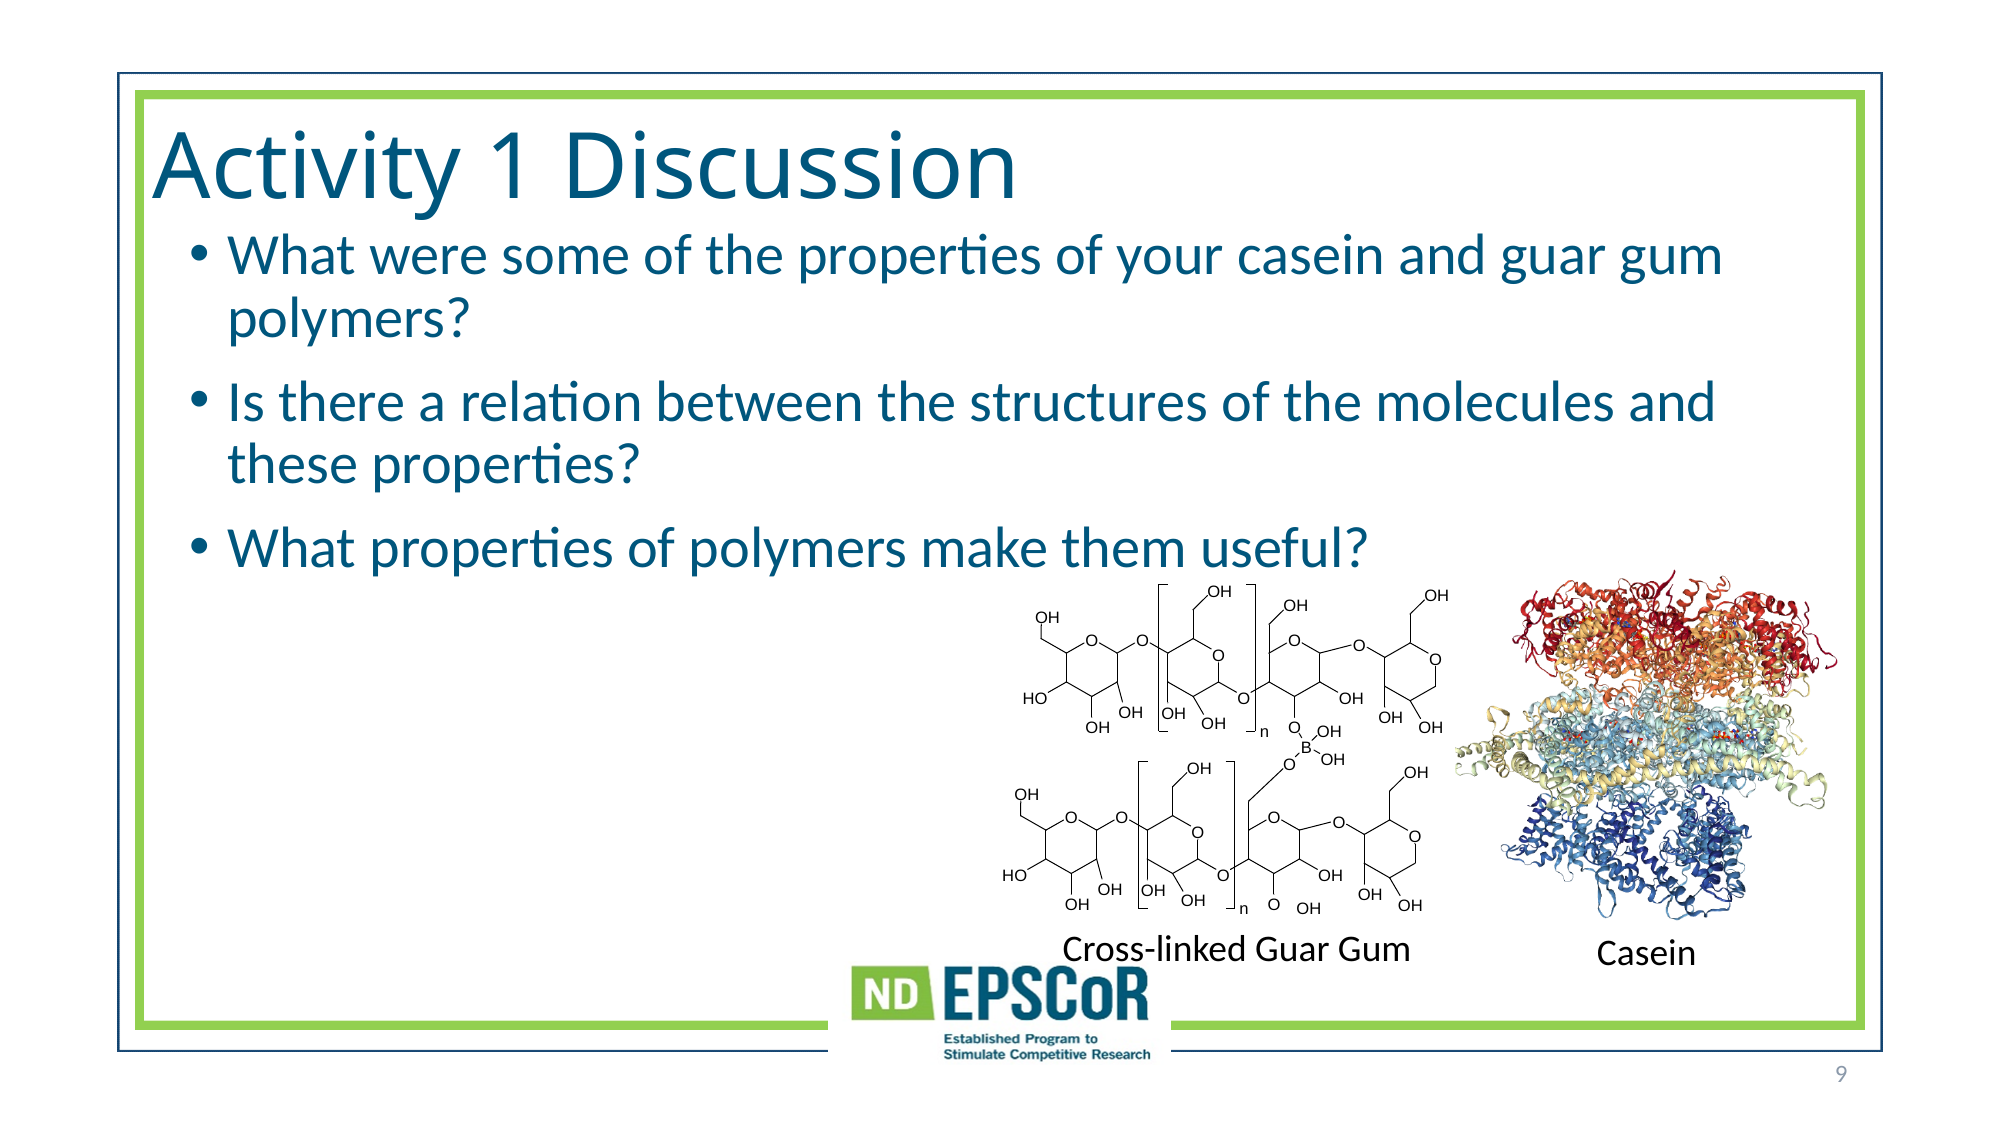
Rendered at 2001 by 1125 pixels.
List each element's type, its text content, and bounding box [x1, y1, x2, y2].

text_box Casein [1515, 928, 1778, 981]
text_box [999, 579, 1456, 927]
text_box Cross-linked Guar Gum [1047, 927, 1438, 977]
title Activity 1 Discussion [137, 59, 1863, 278]
list What were some of the properties of your casein and guar gum polymers? Is there a relation between the structures of the molecules and these properties? What properties of polymers make them useful? [174, 216, 1825, 1025]
slide_number 9 [1412, 1042, 1863, 1103]
picture [117, 72, 1883, 1065]
